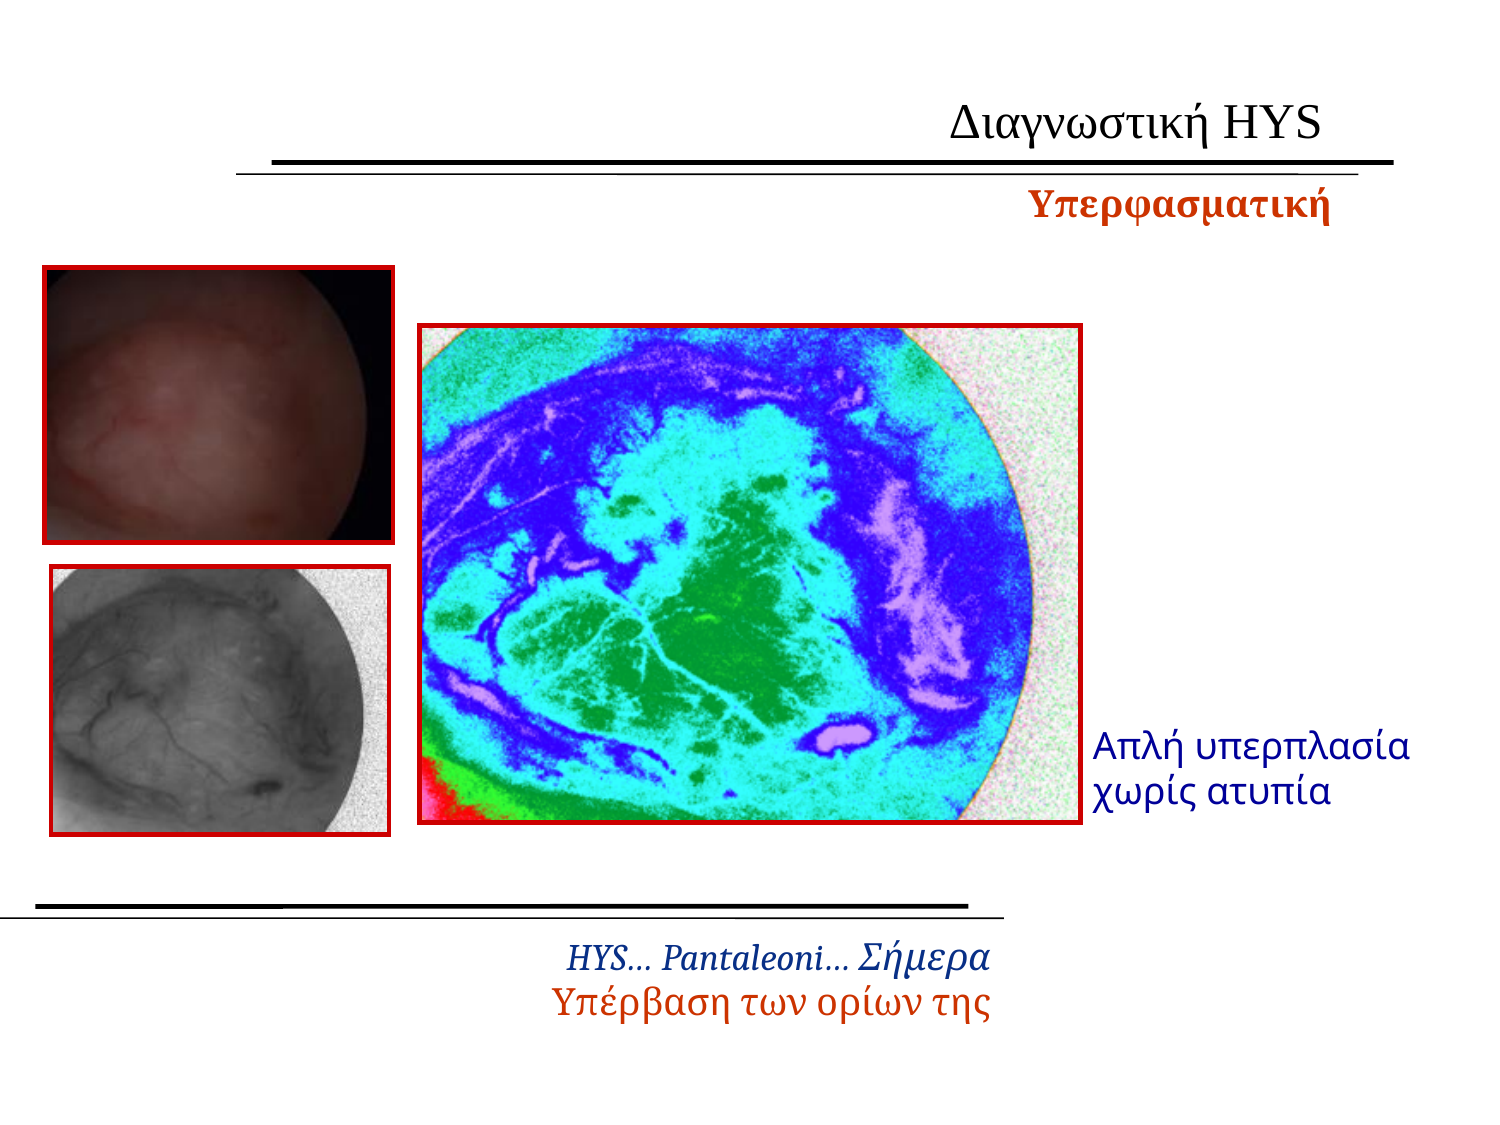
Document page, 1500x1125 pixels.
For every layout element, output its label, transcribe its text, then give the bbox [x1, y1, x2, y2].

text_box Υπερφασματική [122, 164, 1348, 240]
picture [52, 568, 387, 833]
picture [421, 327, 1079, 821]
text_box HYS… Pantaleoni… Σήμερα Υπέρβαση των ορίων της [351, 925, 1007, 1043]
text_box Διαγνωστική HYS [112, 87, 1338, 150]
picture [46, 269, 391, 541]
text_box Απλή υπερπλασία χωρίς ατυπία [1082, 714, 1477, 820]
text_box [17, 160, 1368, 268]
